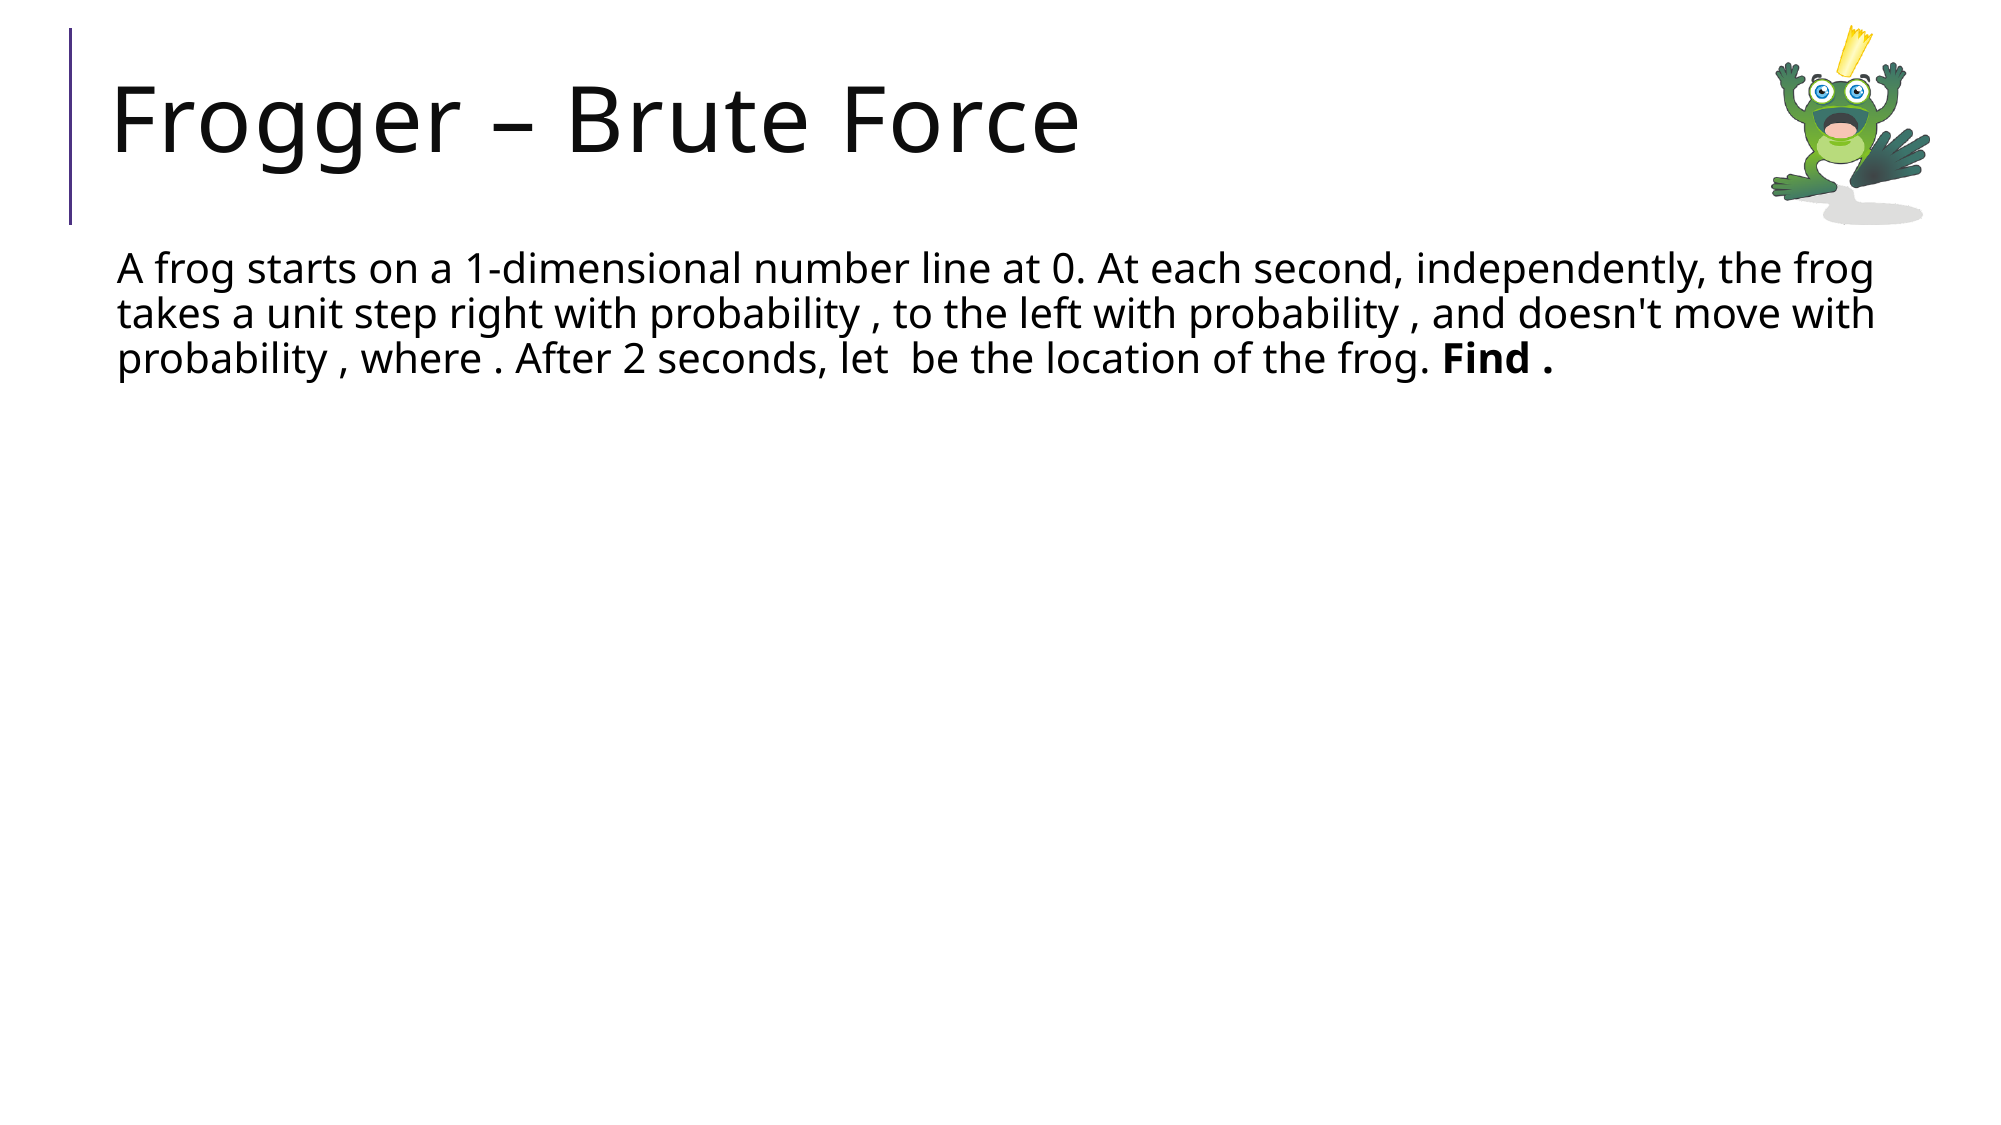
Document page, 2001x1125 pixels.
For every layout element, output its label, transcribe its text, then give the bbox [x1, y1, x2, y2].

title Frogger – Brute Force [94, 43, 1764, 210]
picture [1771, 25, 1930, 226]
